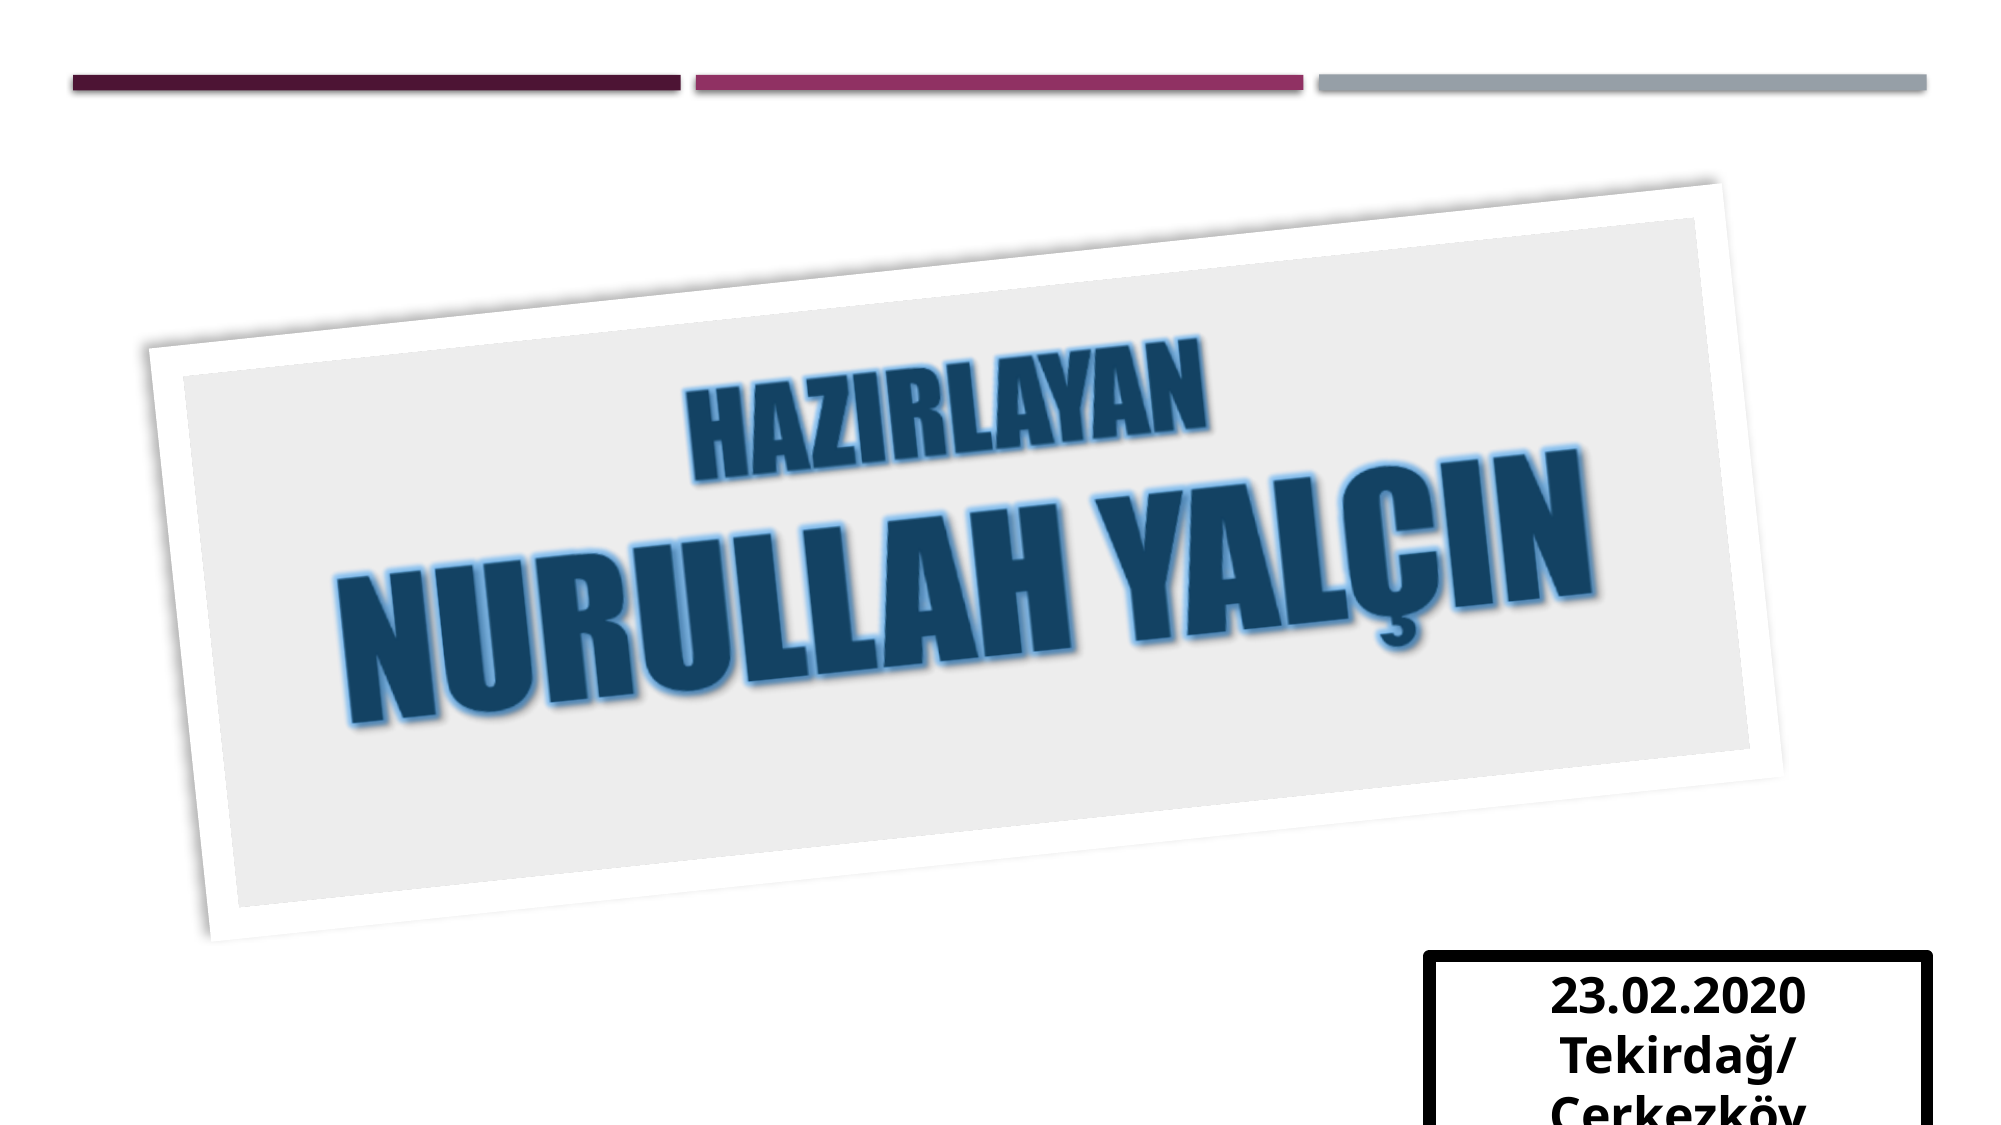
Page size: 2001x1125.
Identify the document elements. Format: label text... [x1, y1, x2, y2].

text_box 23.02.2020 Tekirdağ/Çerkezköy [1429, 956, 1928, 1125]
picture [185, 218, 1749, 907]
